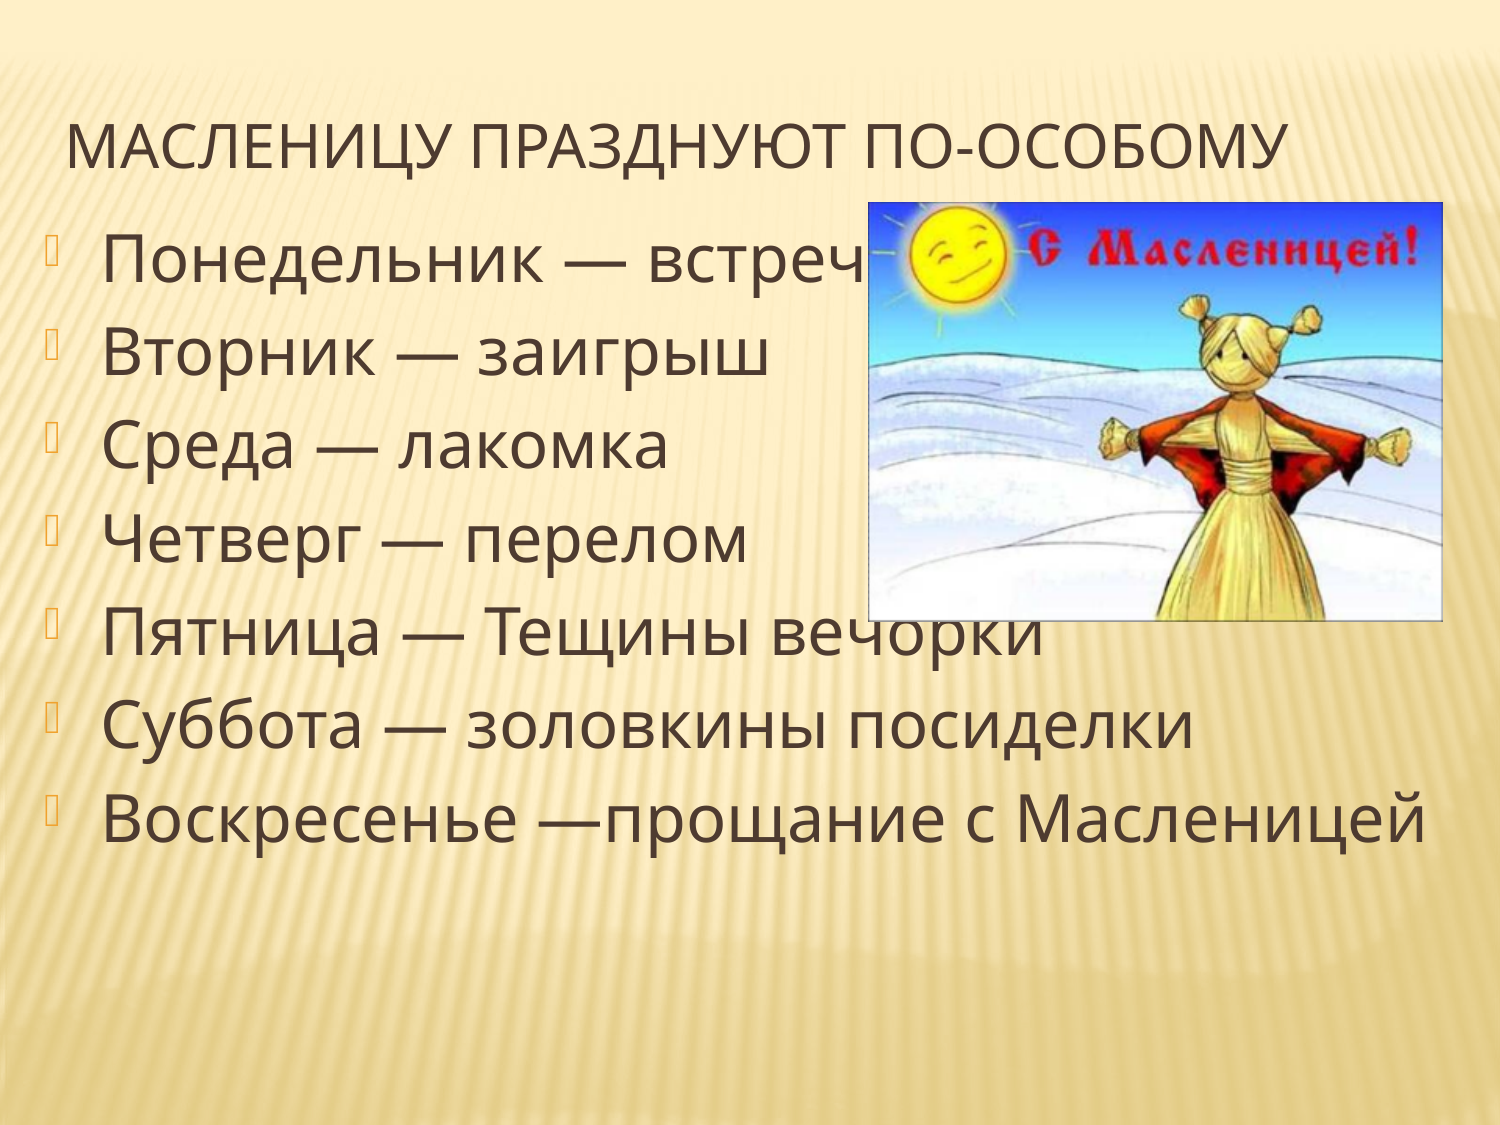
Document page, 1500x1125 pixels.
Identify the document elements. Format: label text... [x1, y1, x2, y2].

picture [867, 202, 1443, 622]
title Масленицу празднуют по-особому [50, 75, 1475, 208]
list Понедельник — встреча Вторник — заигрыш Среда — лакомка Четверг — перелом Пятница — Тещины вечорки Суббота — золовкины посиделки Воскресенье —прощание с Масленицей [29, 208, 1483, 1125]
